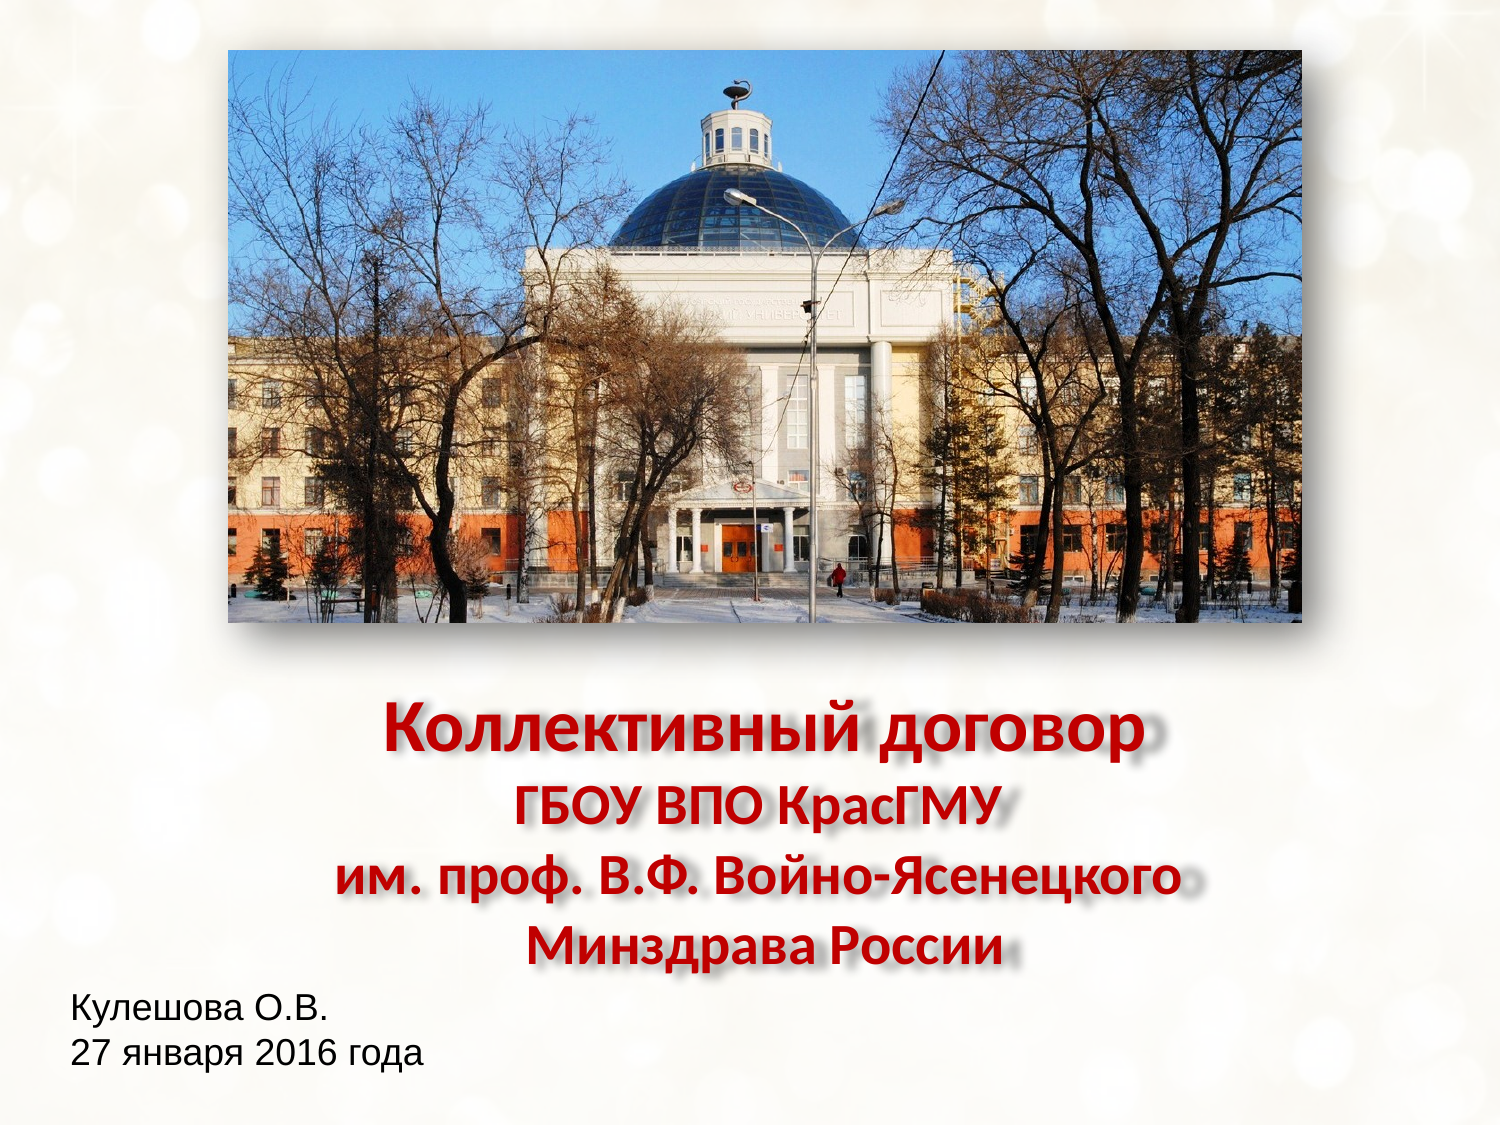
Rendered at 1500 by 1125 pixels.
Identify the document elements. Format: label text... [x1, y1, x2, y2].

text_box Кулешова О.В. 27 января 2016 года [55, 975, 439, 1081]
picture [228, 50, 1303, 623]
text_box Коллективный договор ГБОУ ВПО КрасГМУ им. проф. В.Ф. Войно-Ясенецкого Минздрава России [68, 668, 1463, 984]
